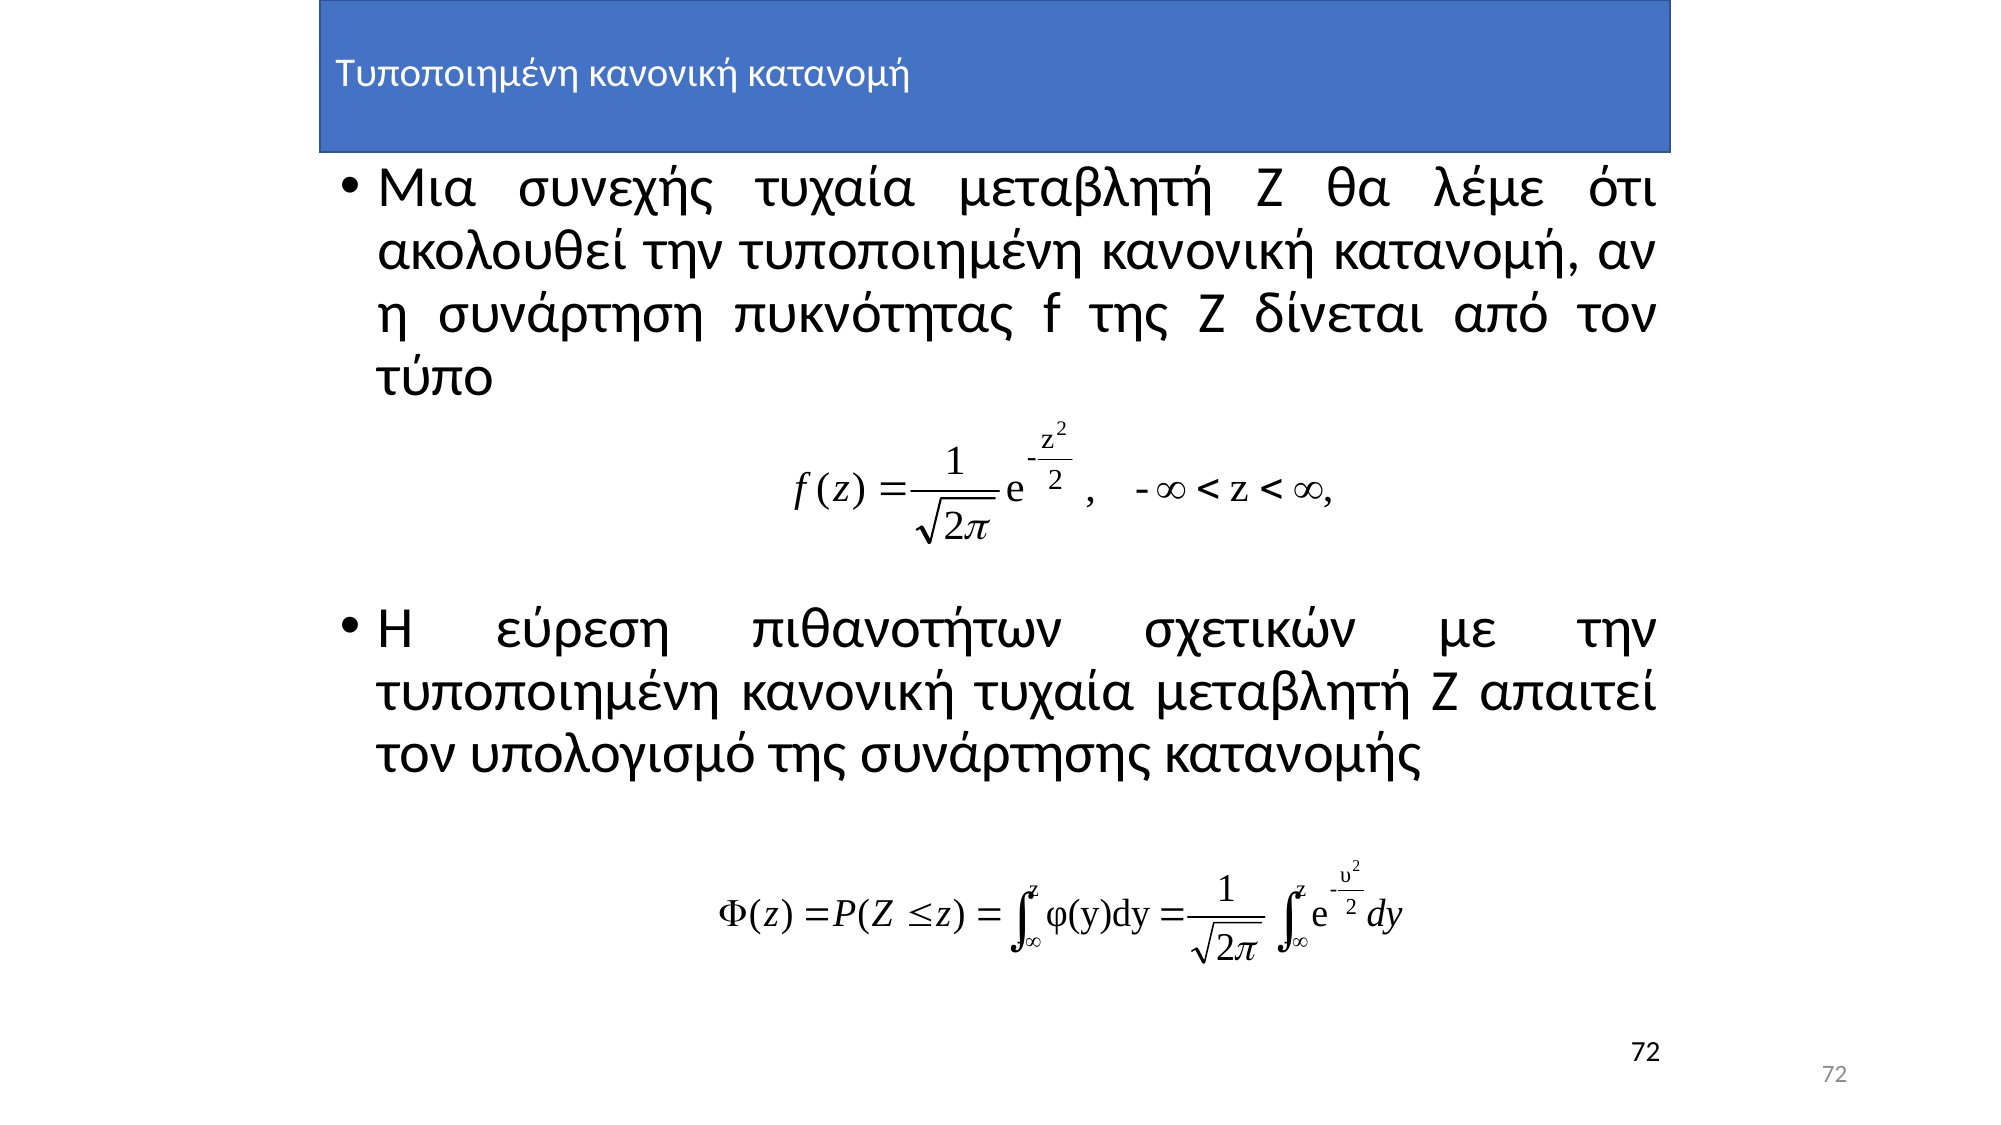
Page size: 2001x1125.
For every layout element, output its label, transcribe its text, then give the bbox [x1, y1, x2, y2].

slide_number 72 [1675, 1042, 1863, 1103]
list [778, 410, 1352, 556]
list Μια συνεχής τυχαία μεταβλητή Ζ θα λέμε ότι ακολουθεί την τυποποιημένη κανονική κατανομή, αν η συνάρτηση πυκνότητας f της Ζ δίνεται από τον τύπο Η εύρεση πιθανοτήτων σχετικών με την τυποποιημένη κανονική τυχαία μεταβλητή Ζ απαιτεί τον υπολογισμό της συνάρτησης κατανομής [324, 148, 1674, 1005]
text_box 72 [1325, 1024, 1675, 1103]
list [713, 851, 1411, 973]
title Τυποποιημένη κανονική κατανομή [319, 0, 1671, 153]
